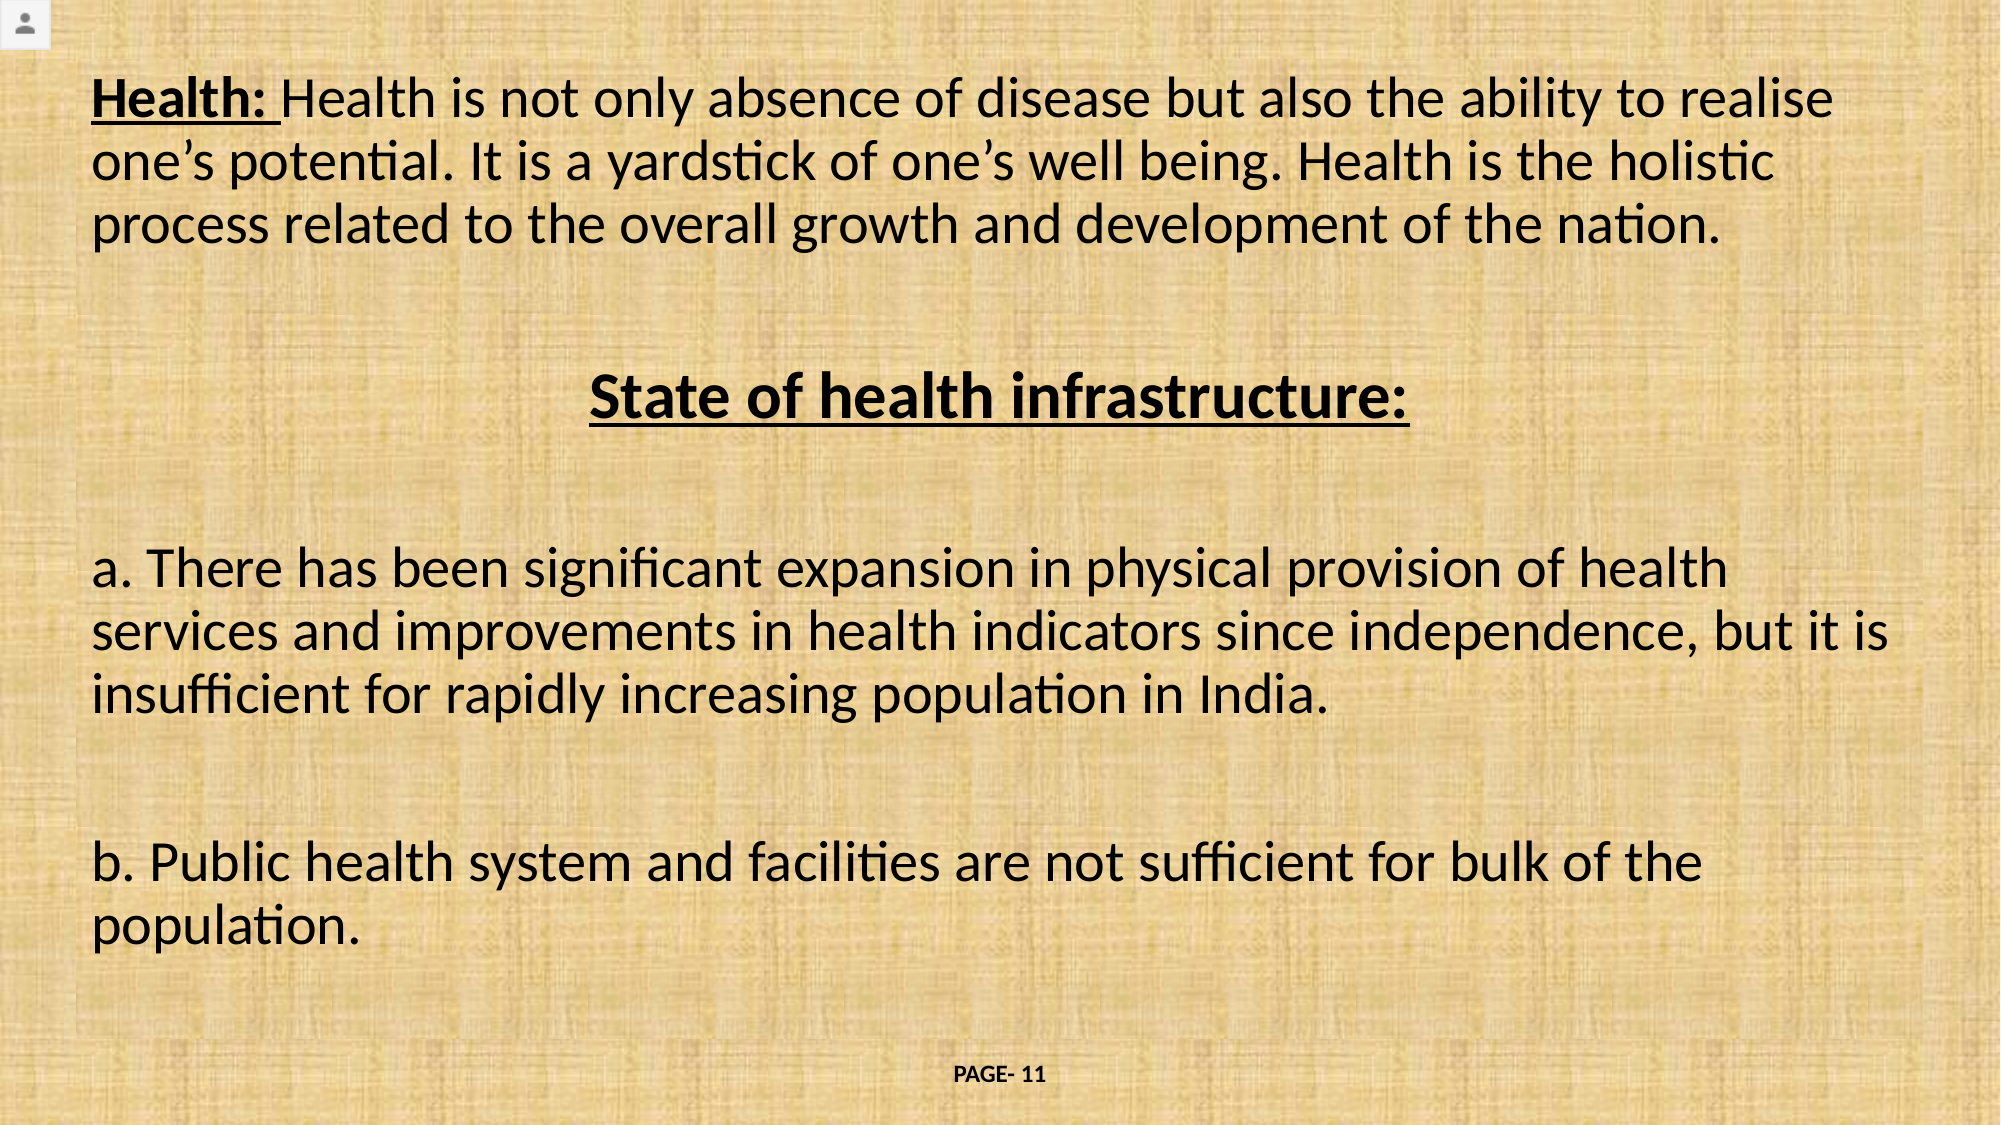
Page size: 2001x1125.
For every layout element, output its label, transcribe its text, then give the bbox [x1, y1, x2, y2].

footer PAGE- 11 [662, 1042, 1338, 1103]
picture [0, 0, 2001, 1125]
list Health: Health is not only absence of disease but also the ability to realise one’s potential. It is a yardstick of one’s well being. Health is the holistic process related to the overall growth and development of the nation. State of health infrastructure: a. There has been significant expansion in physical provision of health services and improvements in health indicators since independence, but it is insufficient for rapidly increasing population in India. b. Public health system and facilities are not sufficient for bulk of the population. [76, 59, 1924, 1039]
